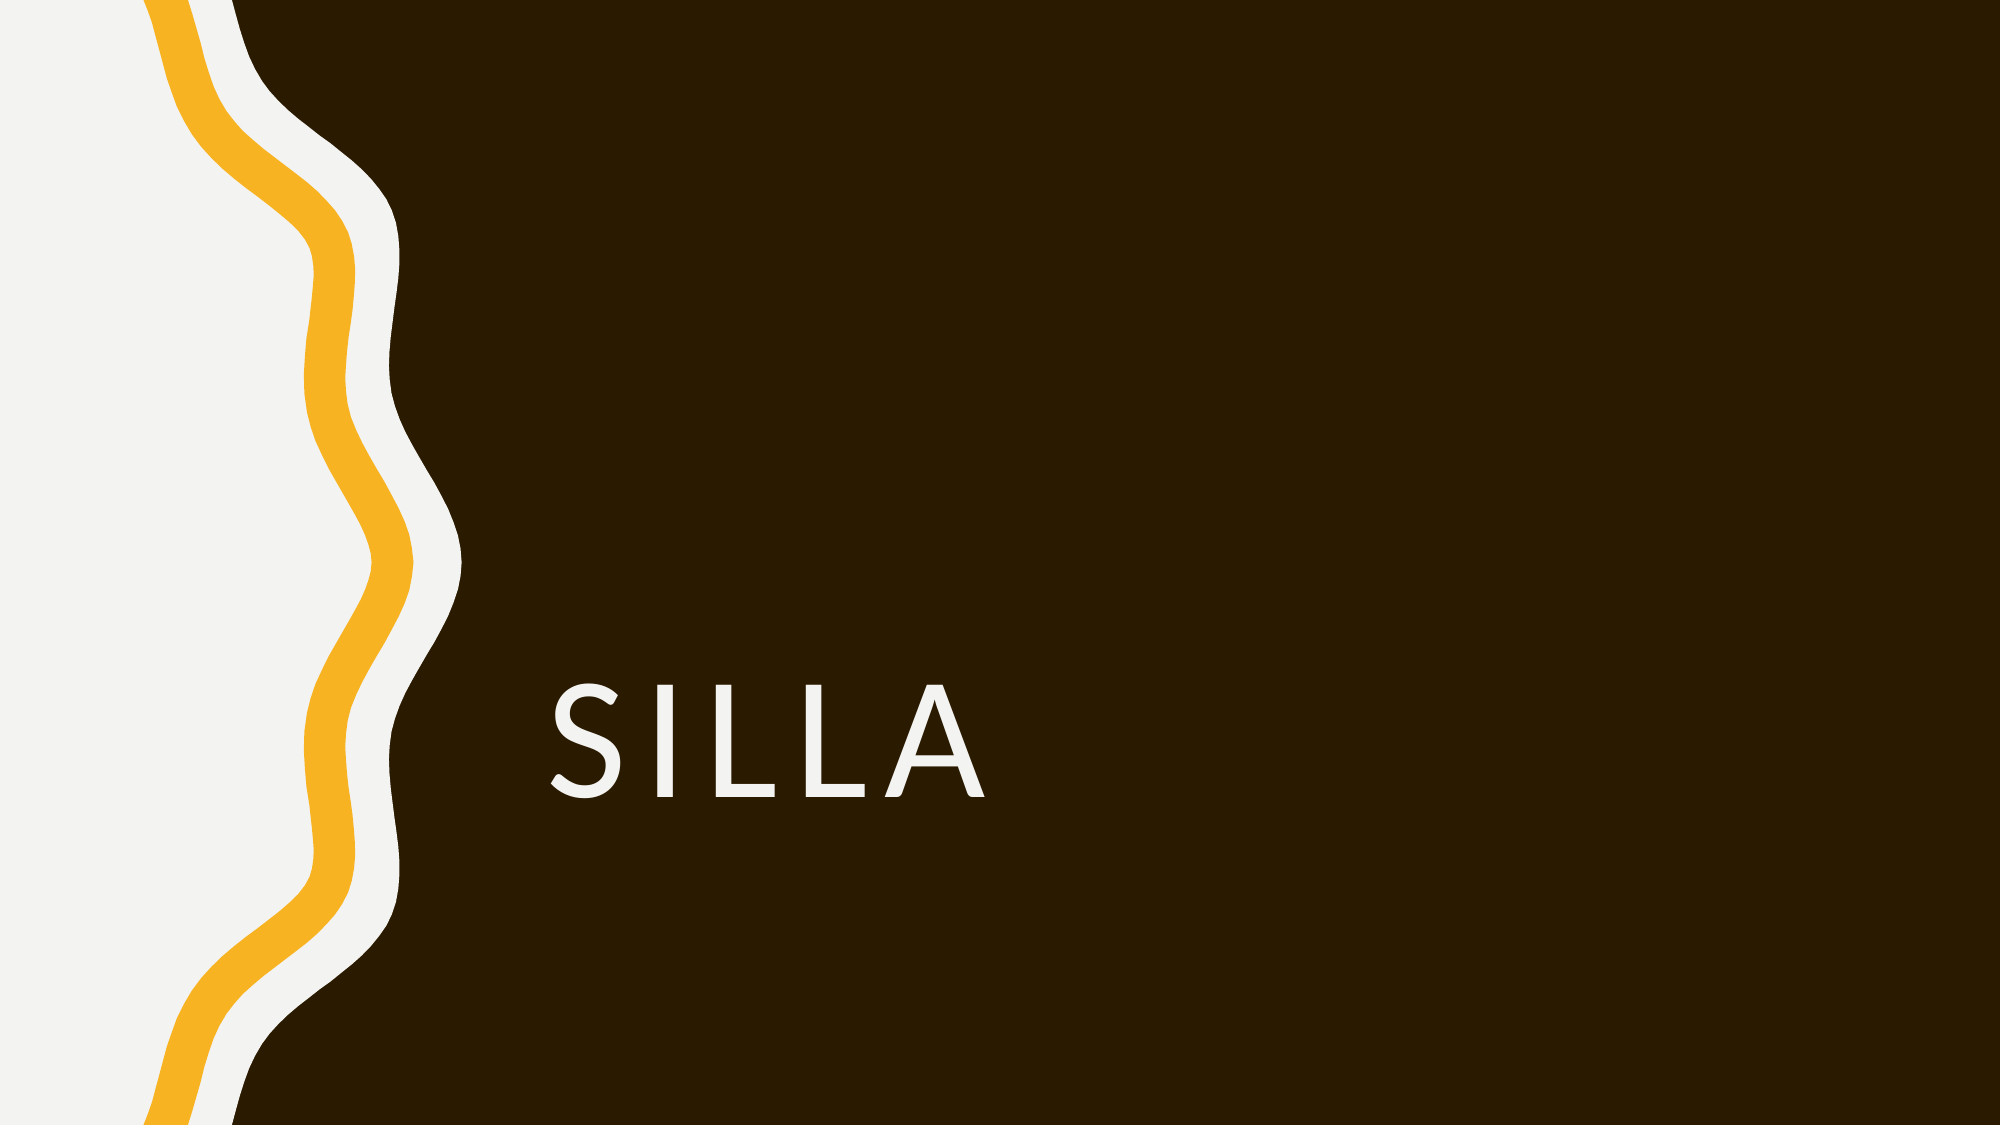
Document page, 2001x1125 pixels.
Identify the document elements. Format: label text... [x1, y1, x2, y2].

title Sılla [531, 176, 1875, 843]
